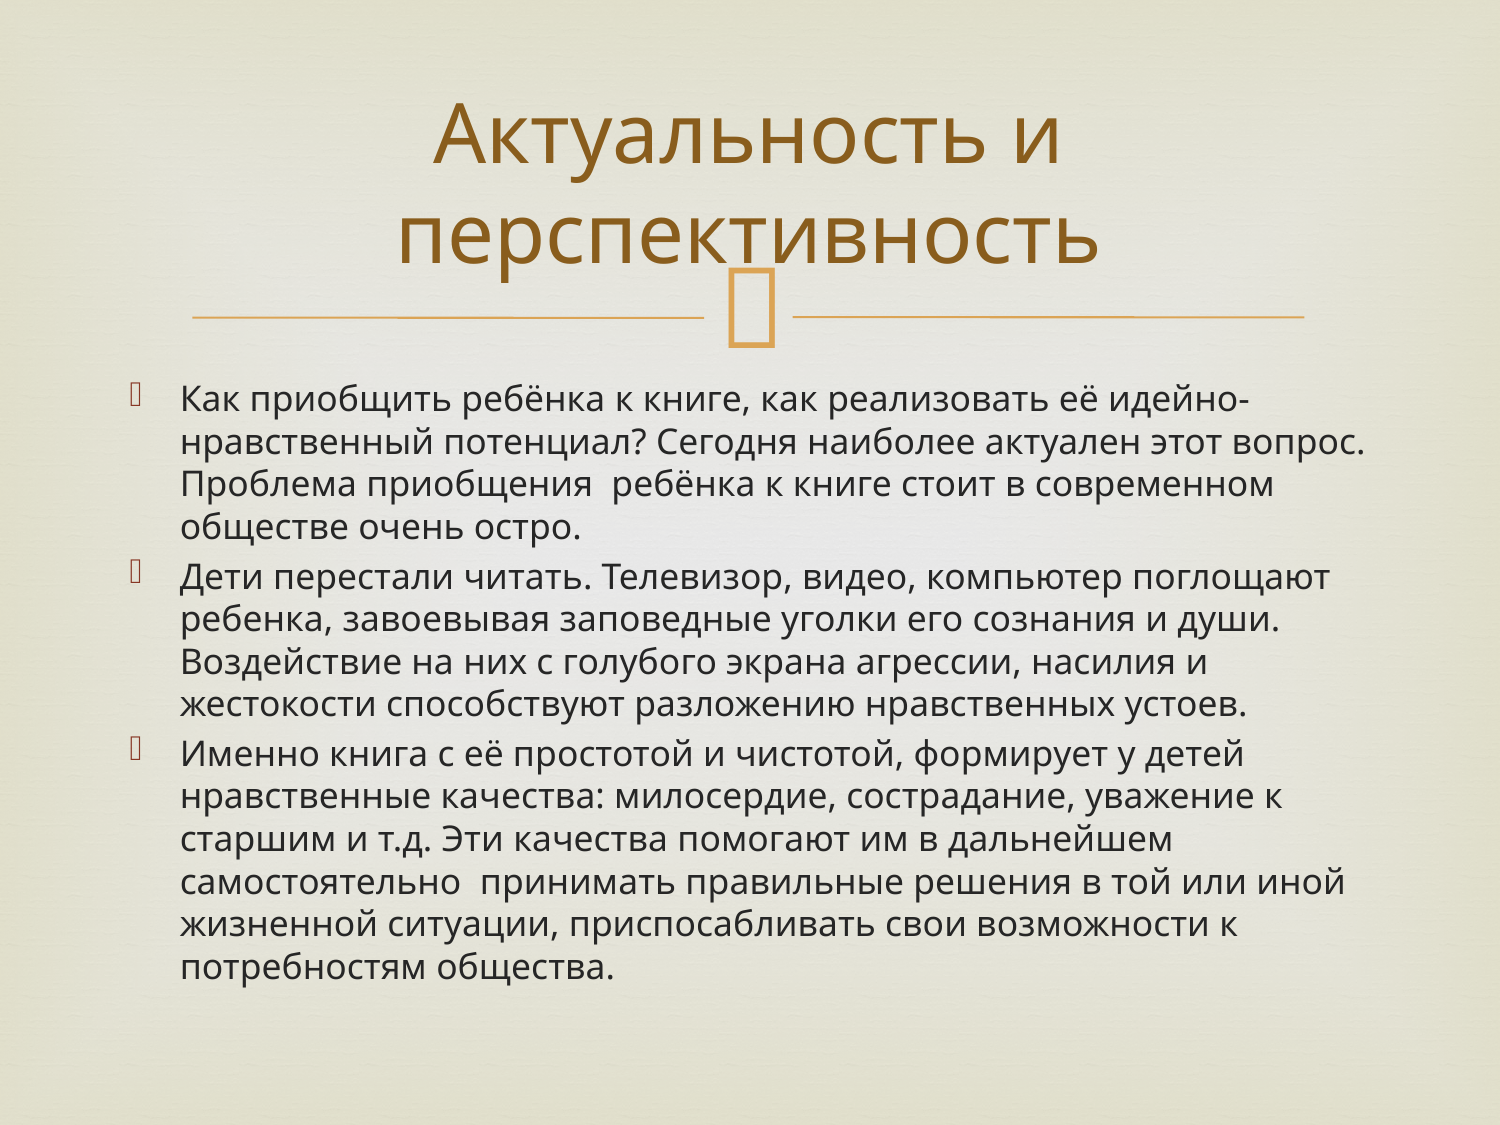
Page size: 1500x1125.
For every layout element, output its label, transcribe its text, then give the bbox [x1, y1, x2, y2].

title Актуальность и перспективность [112, 93, 1386, 267]
list Как приобщить ребёнка к книге, как реализовать её идейно-нравственный потенциал? Сегодня наиболее актуален этот вопрос. Проблема приобщения ребёнка к книге стоит в современном обществе очень остро. Дети перестали читать. Телевизор, видео, компьютер поглощают ребенка, завоевывая заповедные уголки его сознания и души. Воздействие на них с голубого экрана агрессии, насилия и жестокости способствуют разложению нравственных устоев. Именно книга с её простотой и чистотой, формирует у детей нравственные качества: милосердие, сострадание, уважение к старшим и т.д. Эти качества помогают им в дальнейшем самостоятельно принимать правильные решения в той или иной жизненной ситуации, приспосабливать свои возможности к потребностям общества. [114, 368, 1386, 1005]
